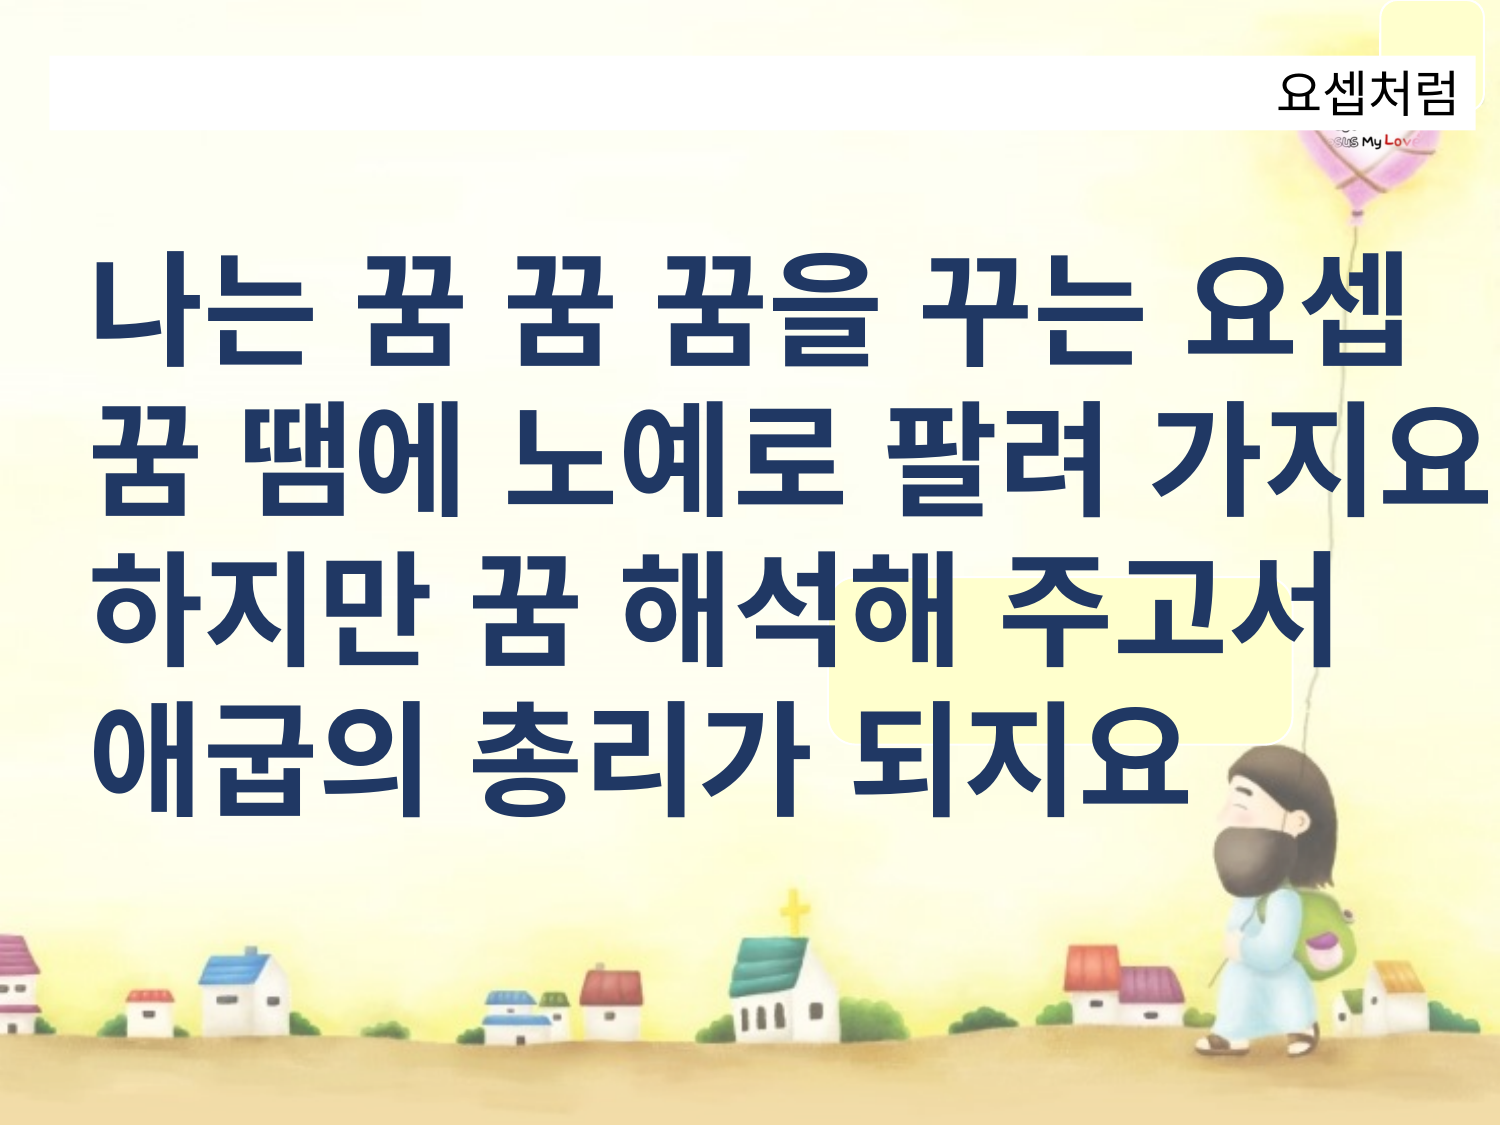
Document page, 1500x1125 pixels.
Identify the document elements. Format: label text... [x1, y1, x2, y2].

text_box 요셉처럼 [49, 55, 1476, 131]
text_box 나는 꿈 꿈 꿈을 꾸는 요셉 꿈 땜에 노예로 팔려 가지요 하지만 꿈 해석해 주고서 애굽의 총리가 되지요 [73, 224, 1500, 1019]
picture [1344, 131, 1402, 157]
